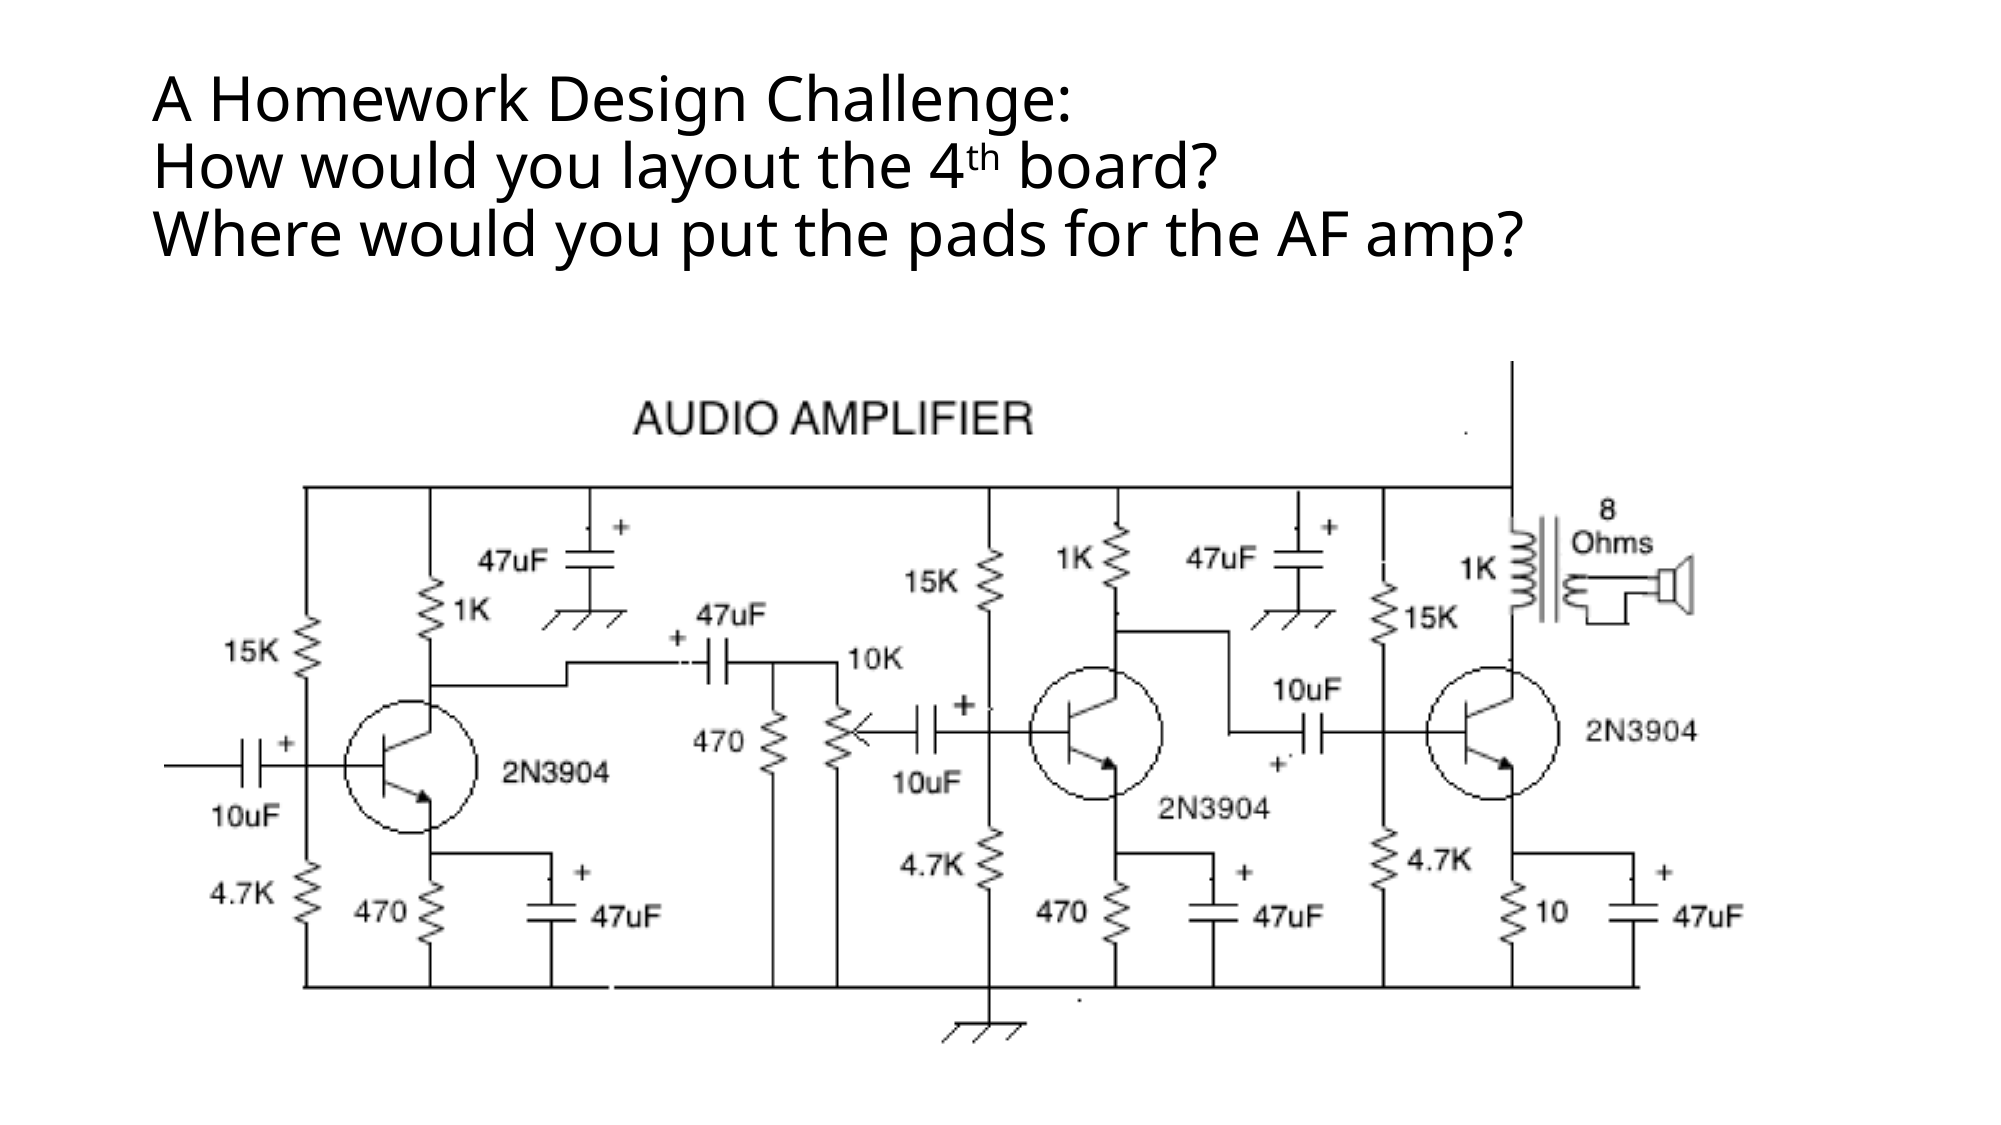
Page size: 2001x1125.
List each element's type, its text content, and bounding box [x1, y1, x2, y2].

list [164, 361, 1757, 1076]
title A Homework Design Challenge: How would you layout the 4th board? Where would you put the pads for the AF amp? [137, 59, 1863, 278]
